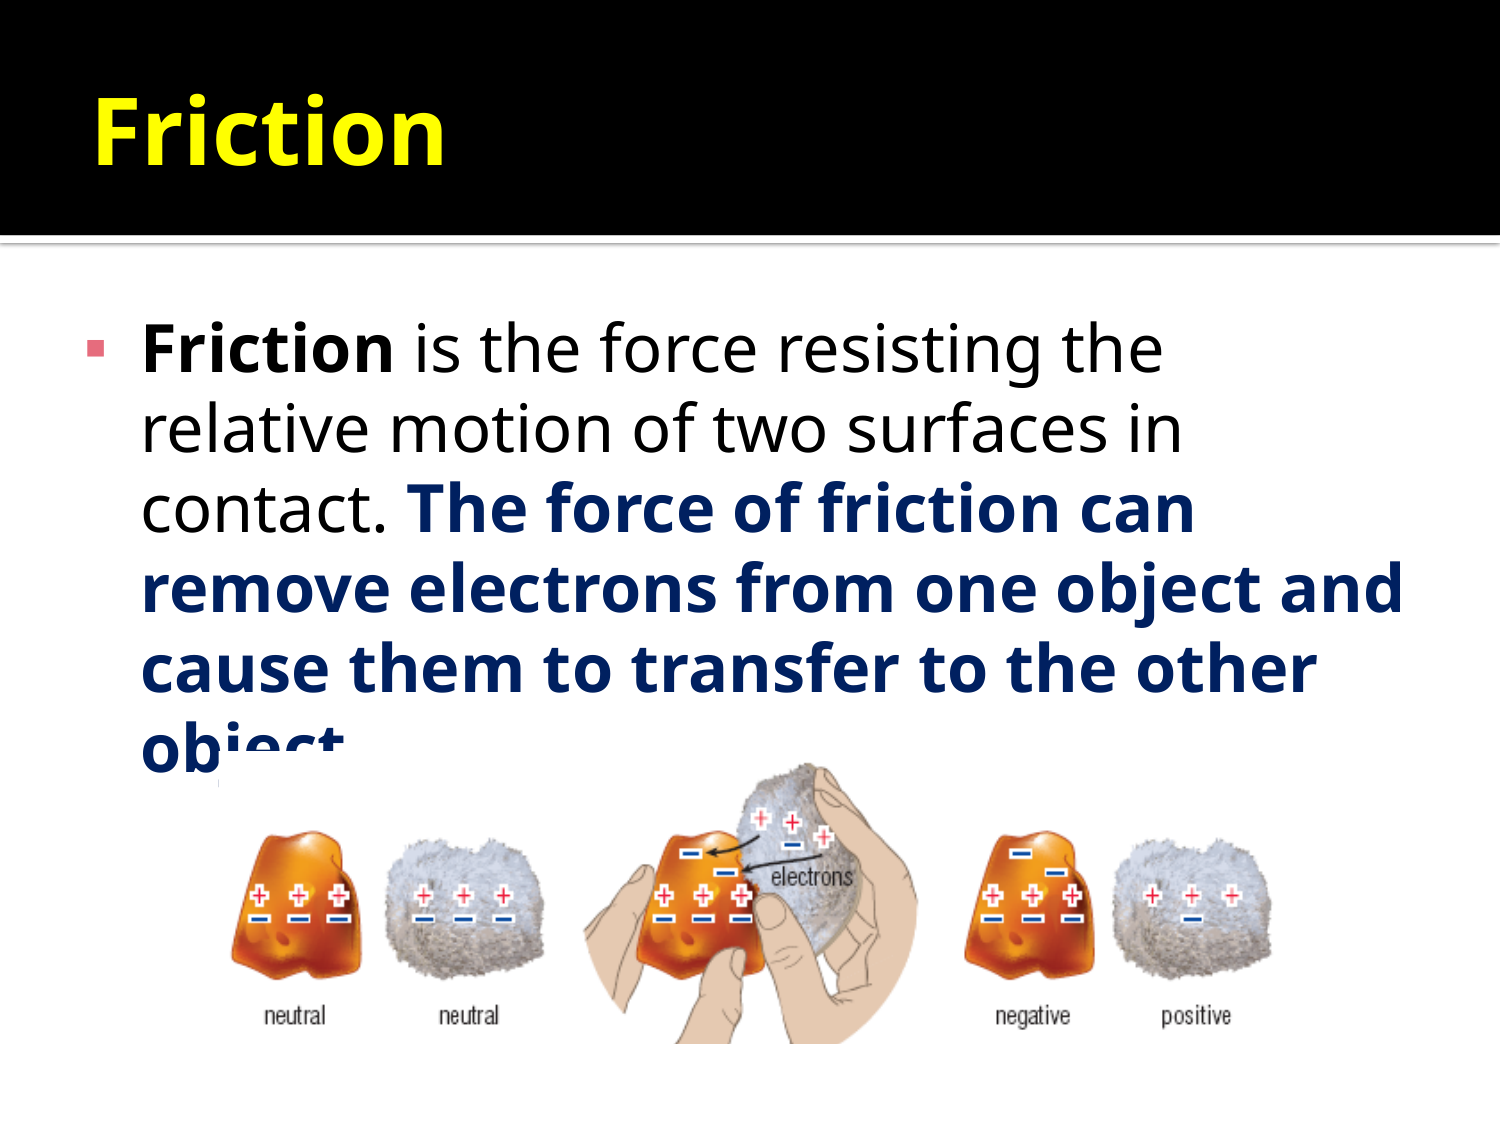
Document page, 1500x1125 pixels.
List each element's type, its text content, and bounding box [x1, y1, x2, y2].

picture [218, 751, 1282, 1044]
title Friction [75, 25, 1425, 231]
list Friction is the force resisting the relative motion of two surfaces in contact. The force of friction can remove electrons from one object and cause them to transfer to the other object. [74, 290, 1426, 1051]
